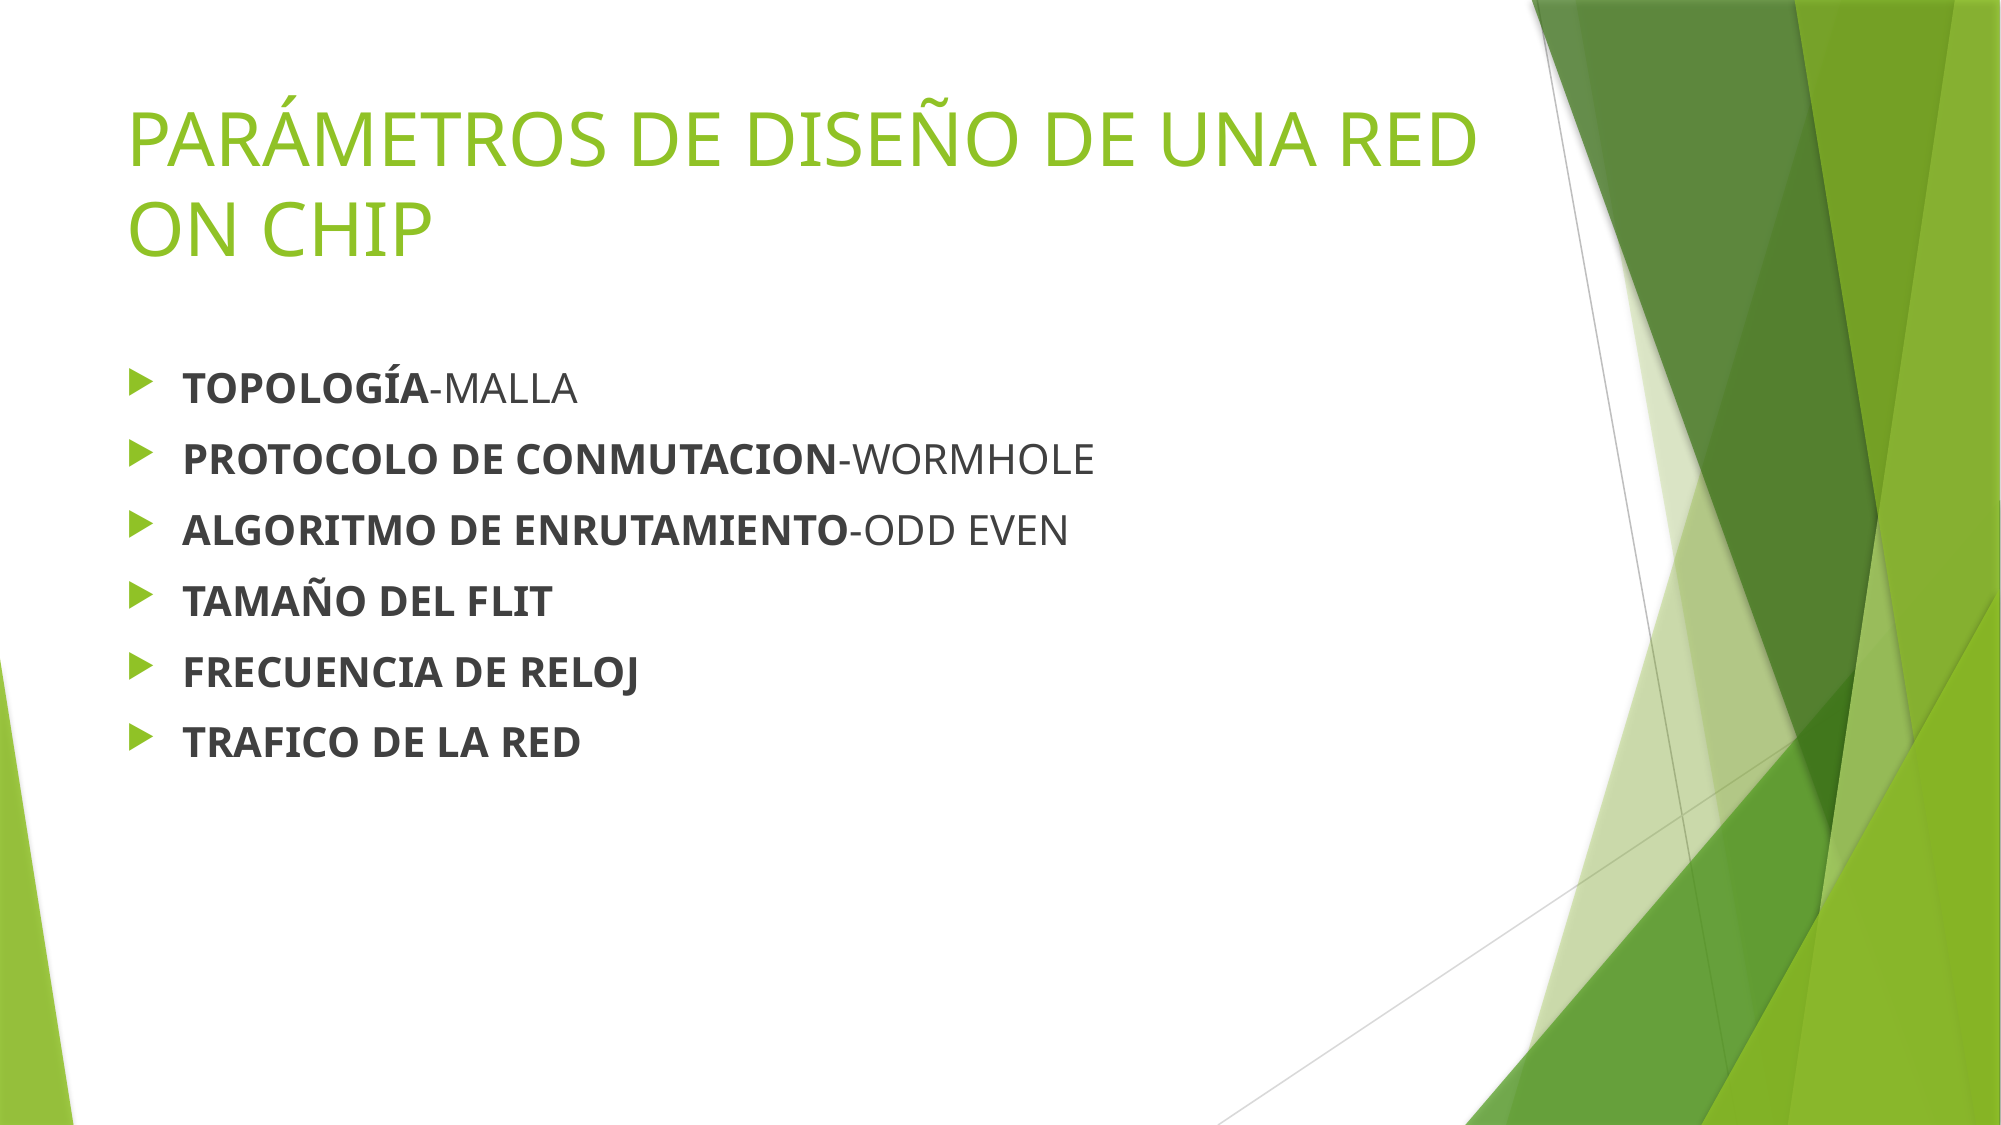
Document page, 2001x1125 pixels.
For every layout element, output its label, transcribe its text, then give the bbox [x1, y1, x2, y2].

title PARÁMETROS DE DISEÑO DE UNA RED ON CHIP [111, 84, 1522, 301]
list TOPOLOGÍA-MALLA PROTOCOLO DE CONMUTACION-WORMHOLE ALGORITMO DE ENRUTAMIENTO-ODD EVEN TAMAÑO DEL FLIT FRECUENCIA DE RELOJ TRAFICO DE LA RED [111, 354, 1522, 992]
